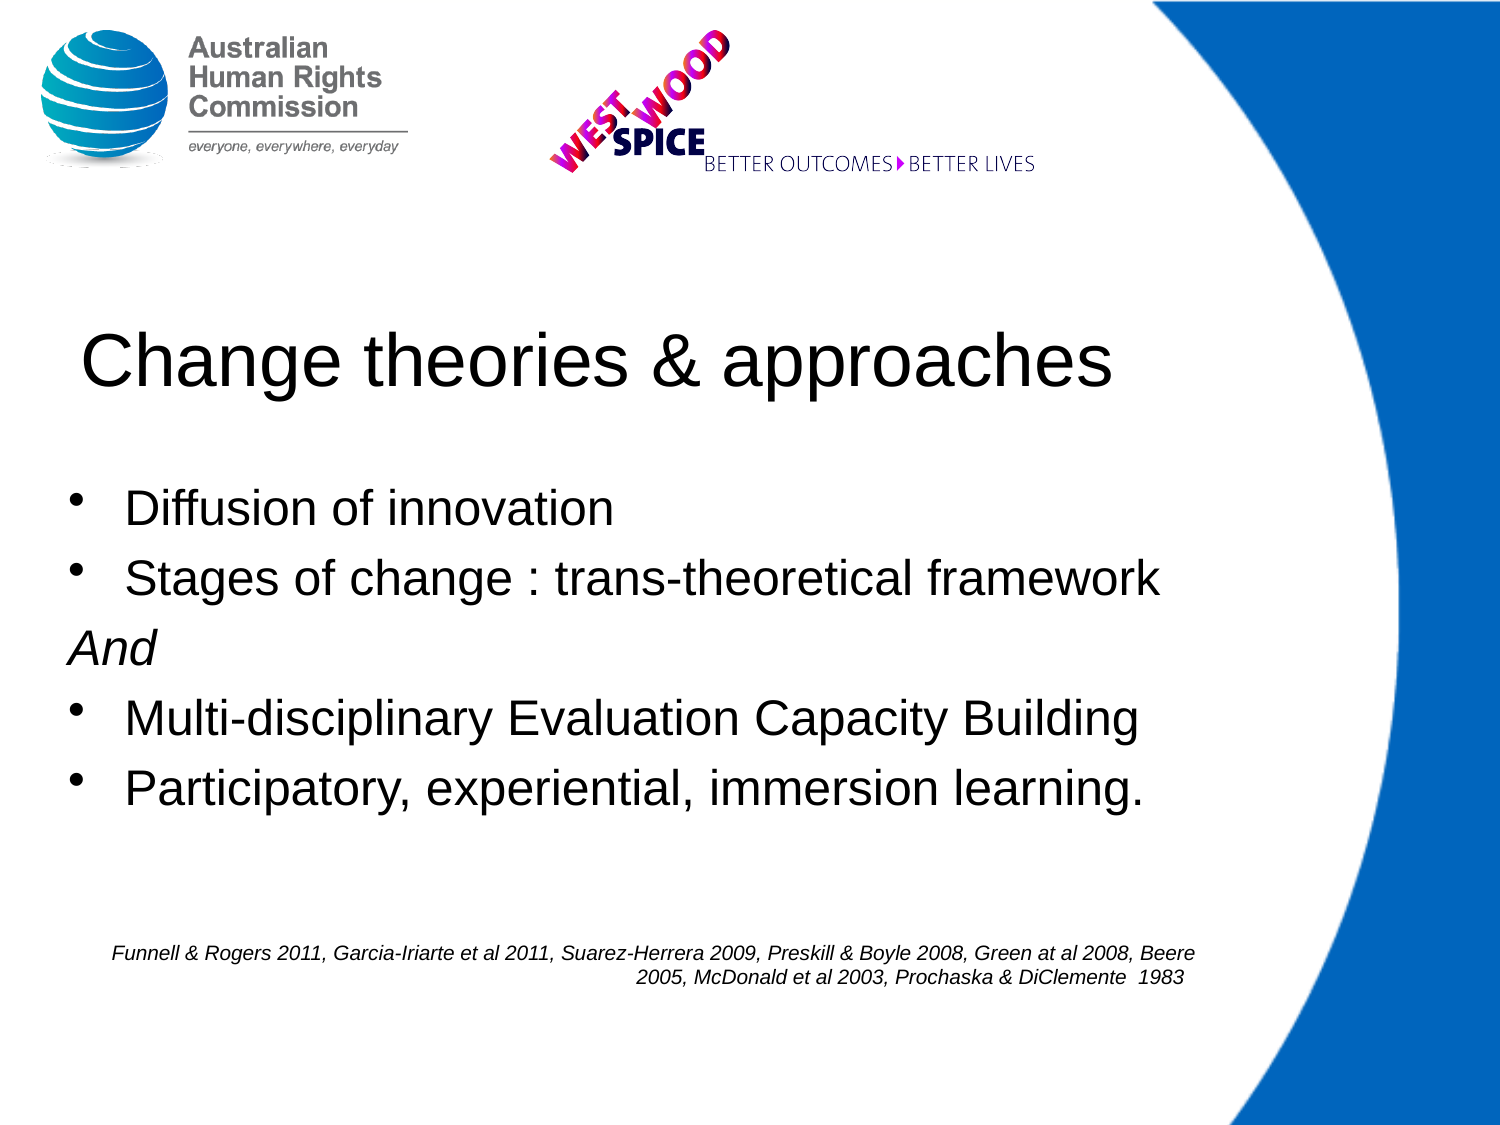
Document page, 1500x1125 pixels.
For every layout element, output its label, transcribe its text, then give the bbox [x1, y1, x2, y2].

title Change theories & approaches [64, 278, 1178, 409]
list Diffusion of innovation Stages of change : trans-theoretical framework And Multi-disciplinary Evaluation Capacity Building Participatory, experiential, immersion learning. Funnell & Rogers 2011, Garcia-Iriarte et al 2011, Suarez-Herrera 2009, Preskill & Boyle 2008, Green at al 2008, Beere 2005, McDonald et al 2003, Prochaska & DiClemente 1983 [53, 468, 1211, 1024]
picture [0, 0, 1500, 1125]
